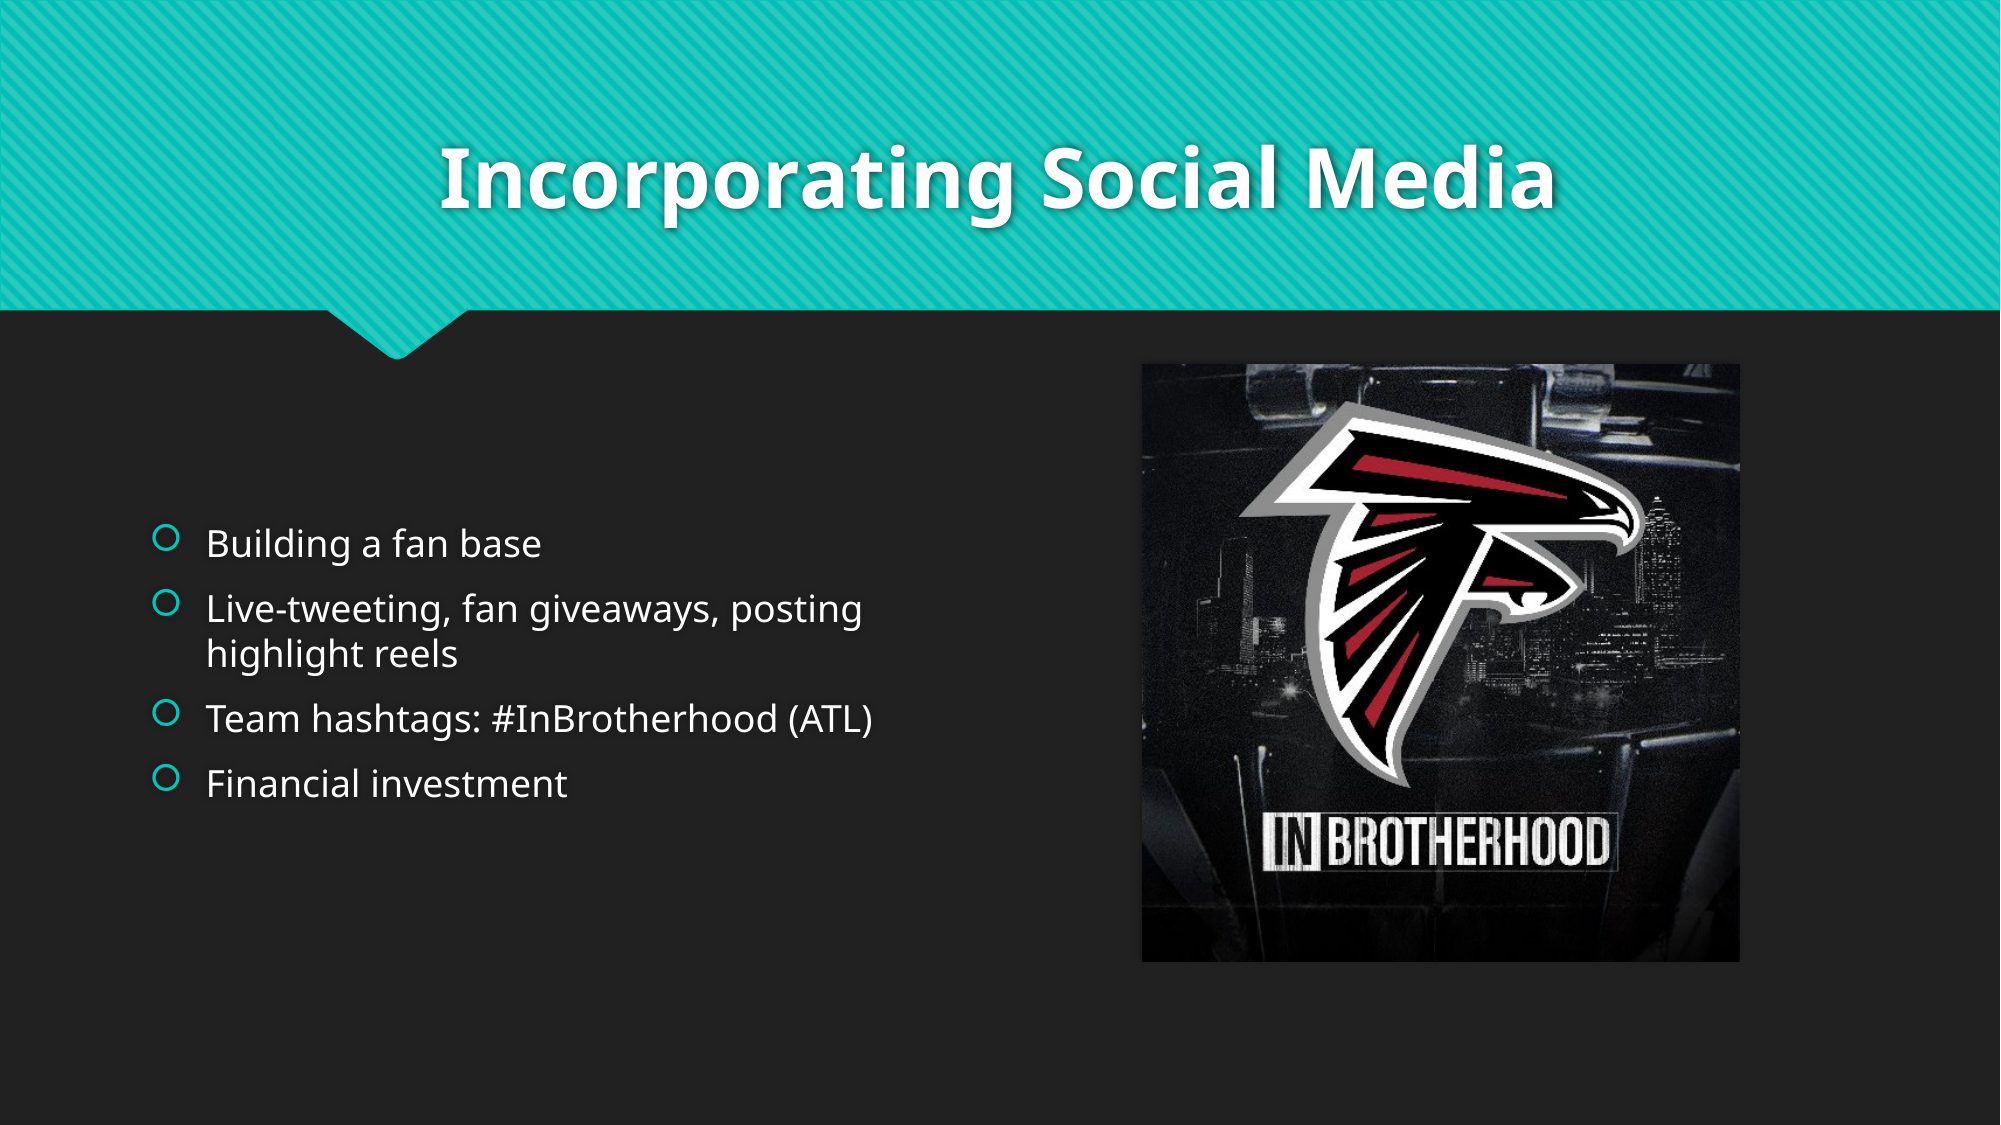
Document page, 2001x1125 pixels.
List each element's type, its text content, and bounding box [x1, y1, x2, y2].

title Incorporating Social Media [132, 73, 1868, 233]
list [1142, 364, 1740, 962]
list Building a fan base Live-tweeting, fan giveaways, posting highlight reels Team hashtags: #InBrotherhood (ATL) Financial investment [134, 364, 985, 962]
